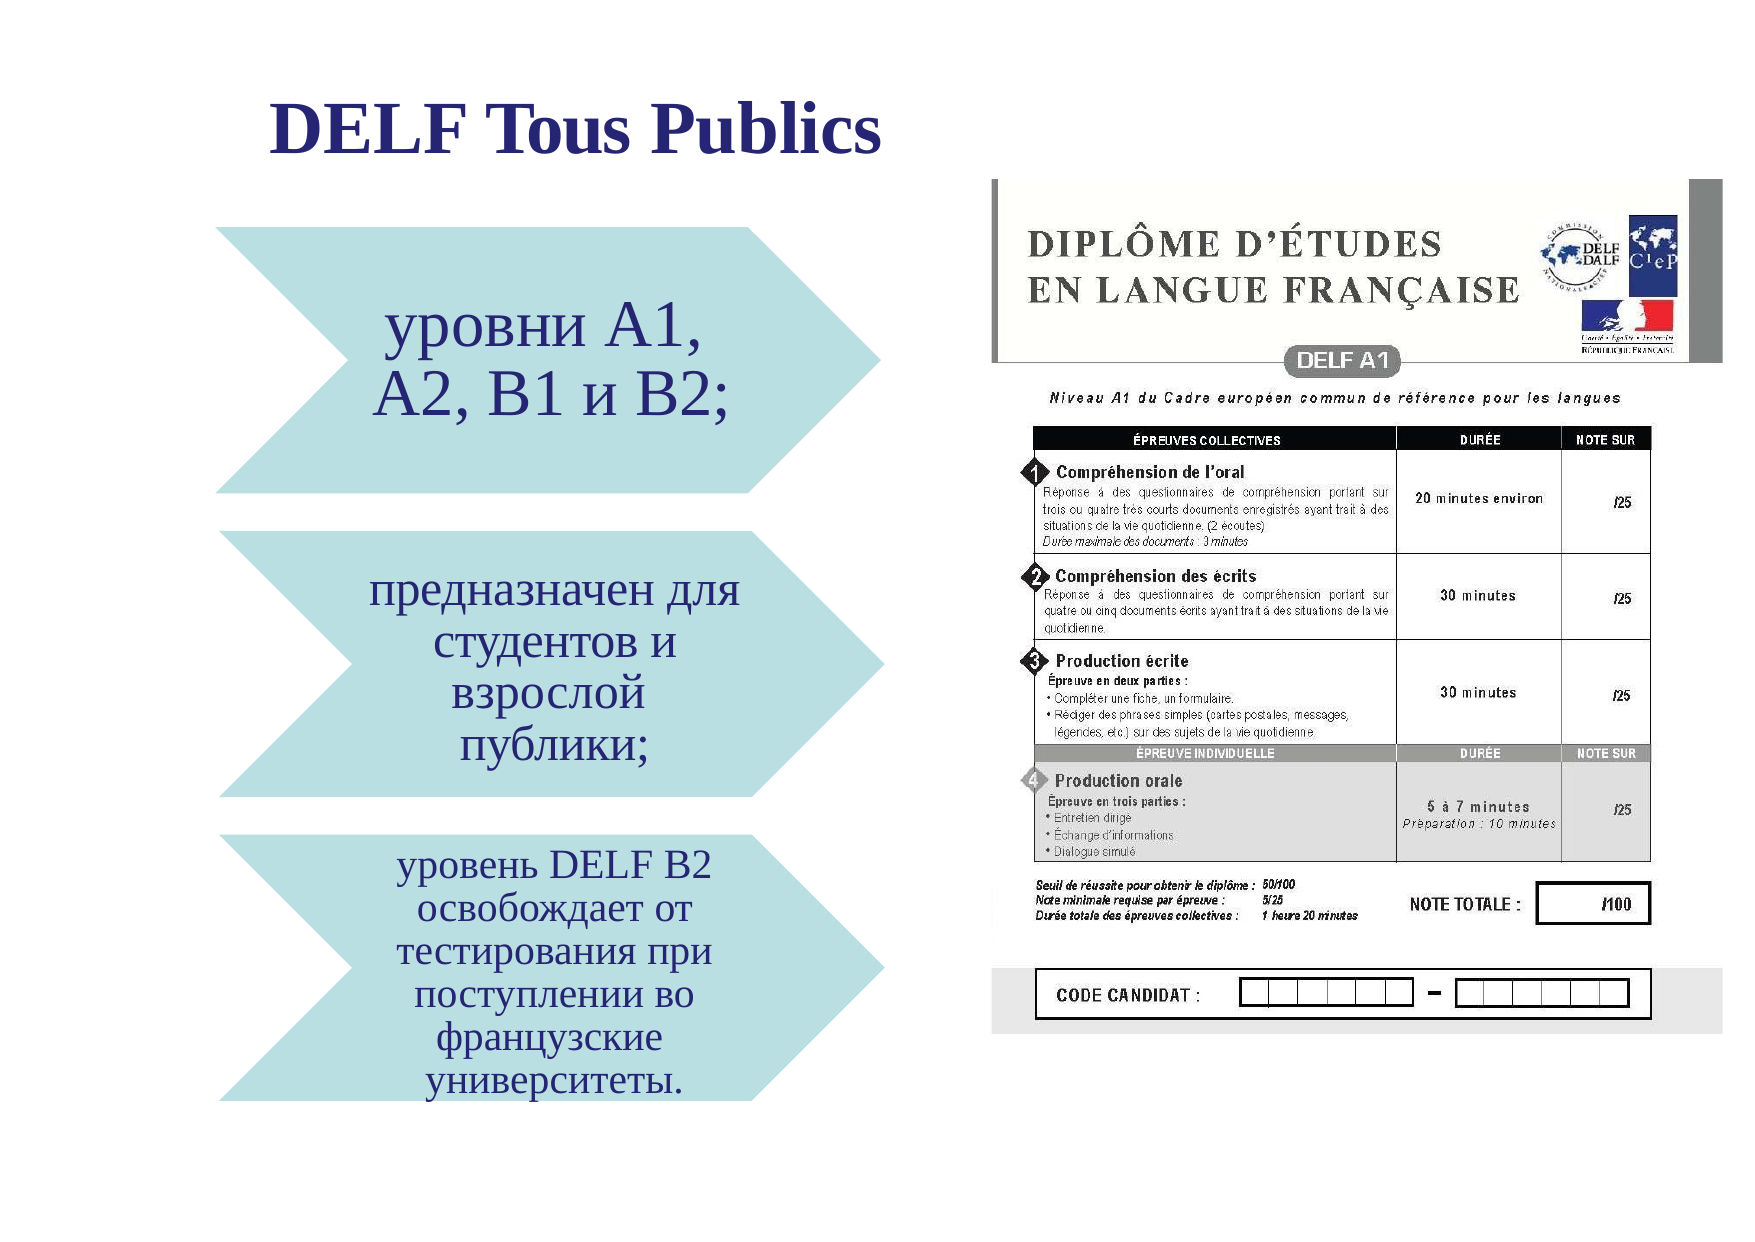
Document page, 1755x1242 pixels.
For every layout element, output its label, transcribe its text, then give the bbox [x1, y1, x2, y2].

text_box [744, 834, 885, 1101]
text_box [218, 530, 365, 798]
text_box [744, 530, 885, 798]
title DELF Tous Publics [215, 19, 1539, 287]
text_box [215, 287, 881, 494]
text_box уровни A1, A2, B1 и B2; предназначен для студентов и взрослой публики; уровень DELF B2 освобождает от тестирования при поступлении во французские университеты. [365, 290, 744, 1102]
text_box [218, 834, 365, 1101]
text_box [991, 179, 1723, 1034]
